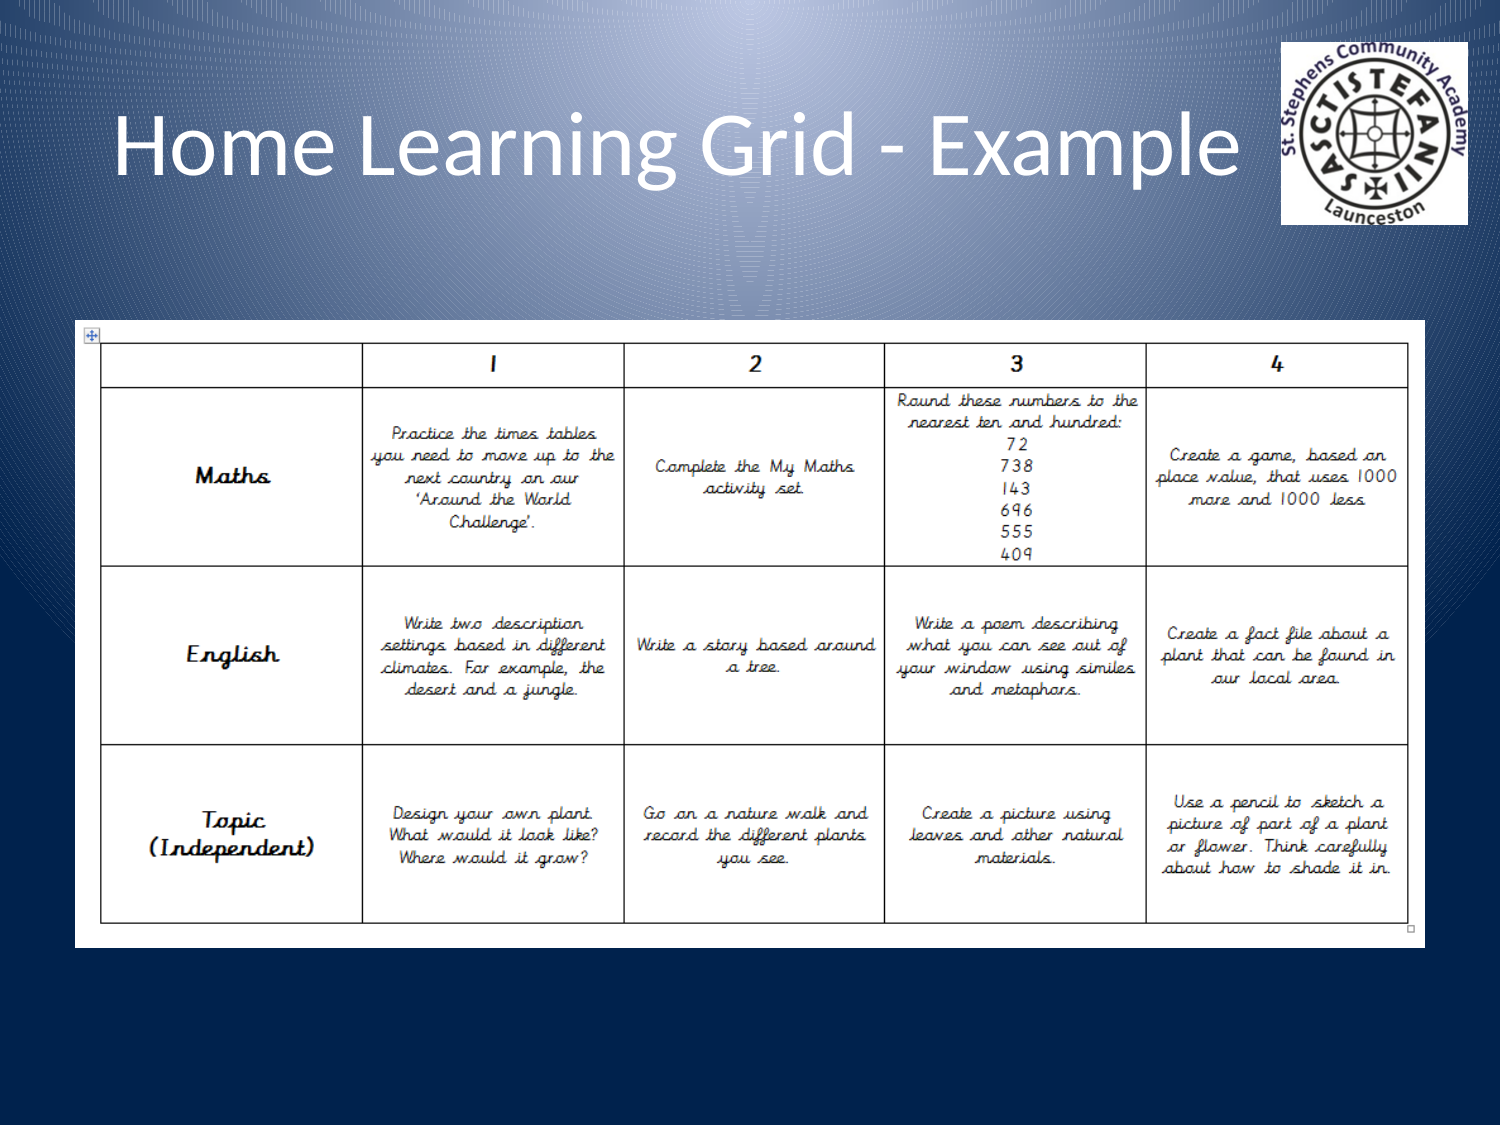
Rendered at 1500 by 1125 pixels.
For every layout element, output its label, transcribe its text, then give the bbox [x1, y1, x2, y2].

picture [1281, 42, 1468, 225]
title Home Learning Grid - Example [75, 45, 1282, 233]
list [74, 319, 1426, 948]
